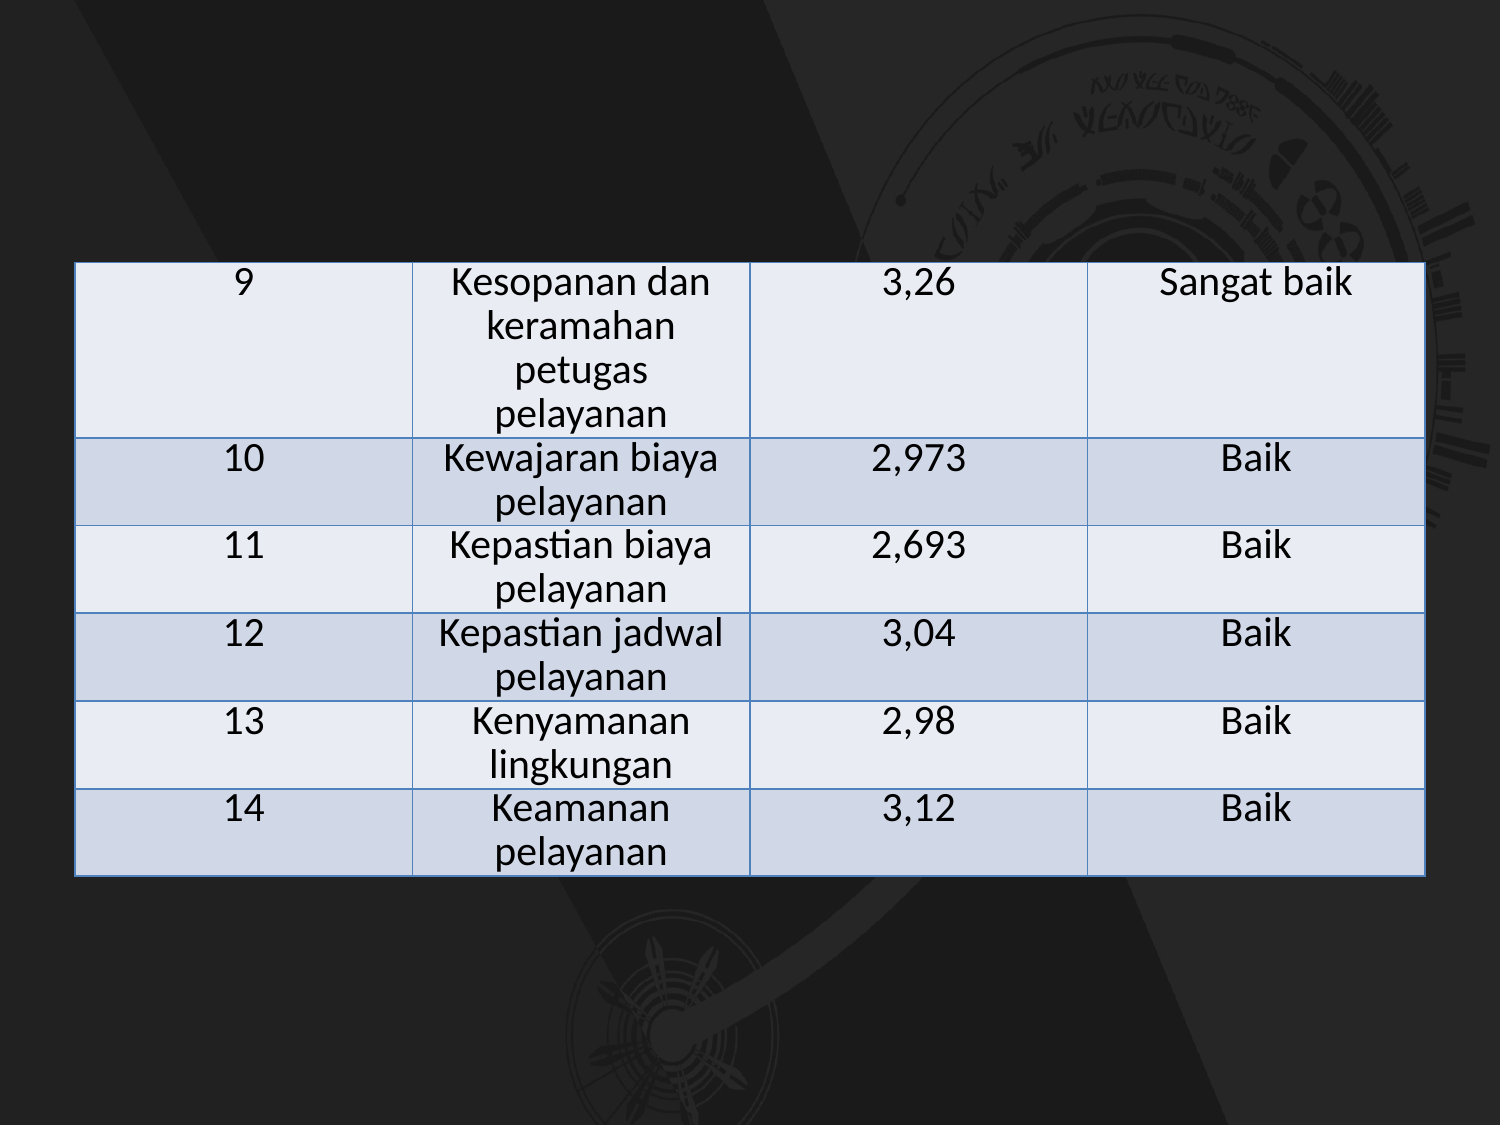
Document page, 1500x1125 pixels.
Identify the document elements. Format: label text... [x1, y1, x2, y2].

table_header 9 [76, 263, 412, 437]
table_cell 11 [76, 526, 412, 612]
table_cell Baik [1088, 702, 1424, 788]
table_cell 2,98 [751, 702, 1087, 788]
table_cell 2,973 [751, 439, 1087, 525]
table_cell 2,693 [751, 526, 1087, 612]
table_cell 13 [76, 702, 412, 788]
table_cell Baik [1088, 614, 1424, 700]
table_cell Kepastian jadwal pelayanan [413, 614, 749, 700]
table_cell Kepastian biaya pelayanan [413, 526, 749, 612]
table_cell Baik [1088, 439, 1424, 525]
table_cell 3,04 [751, 614, 1087, 700]
table_cell Keamanan pelayanan [413, 790, 749, 875]
table_cell Kewajaran biaya pelayanan [413, 439, 749, 525]
table_header 3,26 [751, 263, 1087, 437]
table_cell Kenyamanan lingkungan [413, 702, 749, 788]
table_cell Baik [1088, 790, 1424, 875]
table_cell Baik [1088, 526, 1424, 612]
table_cell 12 [76, 614, 412, 700]
table_cell 10 [76, 439, 412, 525]
picture [0, 0, 1500, 1125]
table_header Sangat baik [1088, 263, 1424, 437]
table_cell 14 [76, 790, 412, 875]
table_header Kesopanan dan keramahan petugas pelayanan [413, 263, 749, 437]
table_cell 3,12 [751, 790, 1087, 875]
